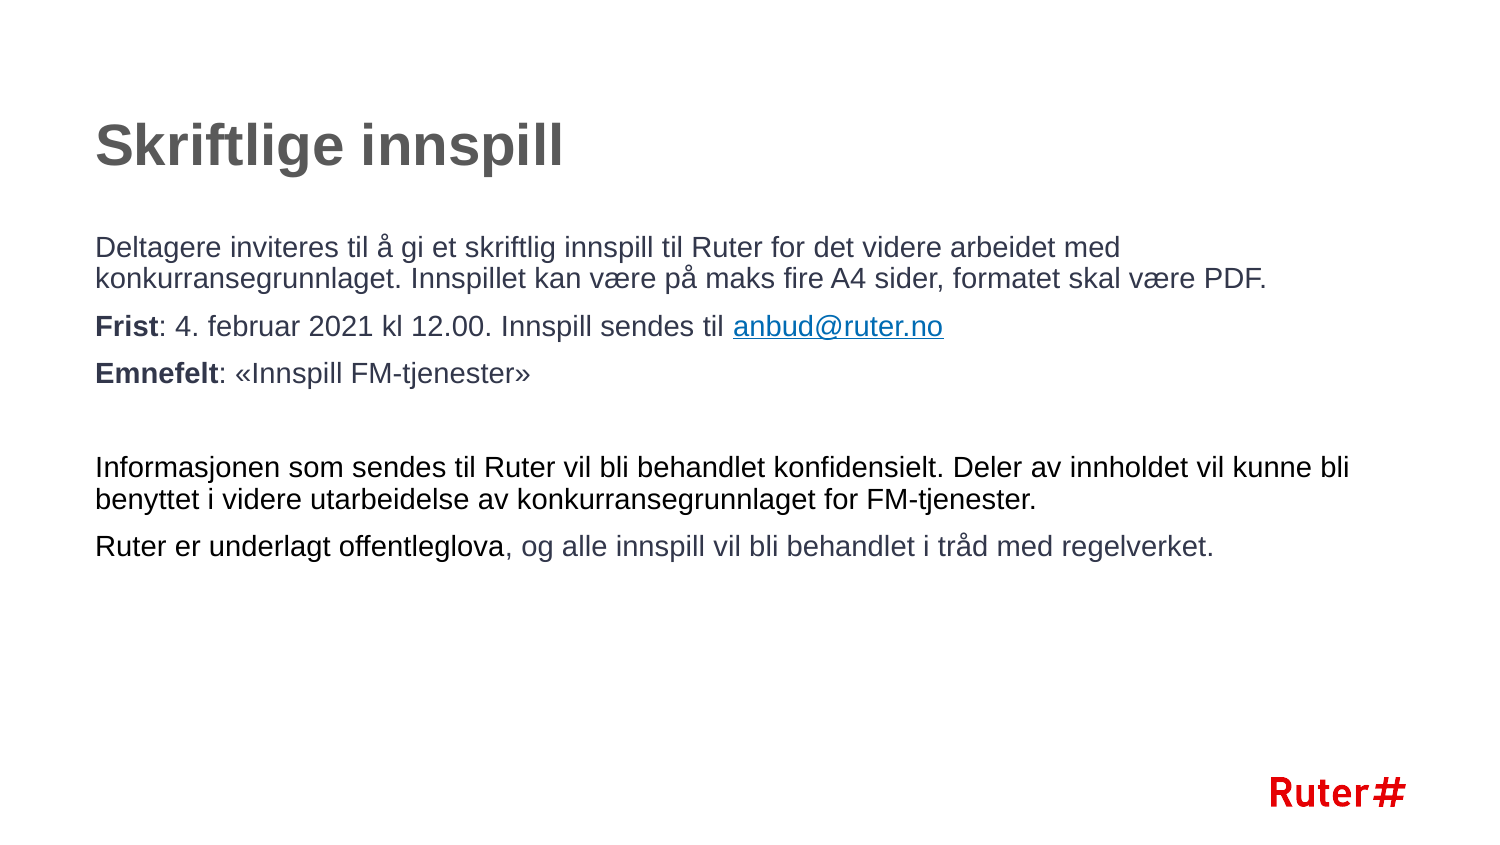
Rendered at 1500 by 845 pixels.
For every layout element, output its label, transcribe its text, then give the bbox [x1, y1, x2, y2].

list Deltagere inviteres til å gi et skriftlig innspill til Ruter for det videre arbeidet med konkurransegrunnlaget. Innspillet kan være på maks fire A4 sider, formatet skal være PDF. Frist: 4. februar 2021 kl 12.00. Innspill sendes til anbud@ruter.no Emnefelt: «Innspill FM-tjenester» Informasjonen som sendes til Ruter vil bli behandlet konfidensielt. Deler av innholdet vil kunne bli benyttet i videre utarbeidelse av konkurransegrunnlaget for FM-tjenester. Ruter er underlagt offentleglova, og alle innspill vil bli behandlet i tråd med regelverket. [95, 224, 1405, 749]
title Skriftlige innspill [95, 106, 1405, 177]
picture [1271, 777, 1406, 807]
